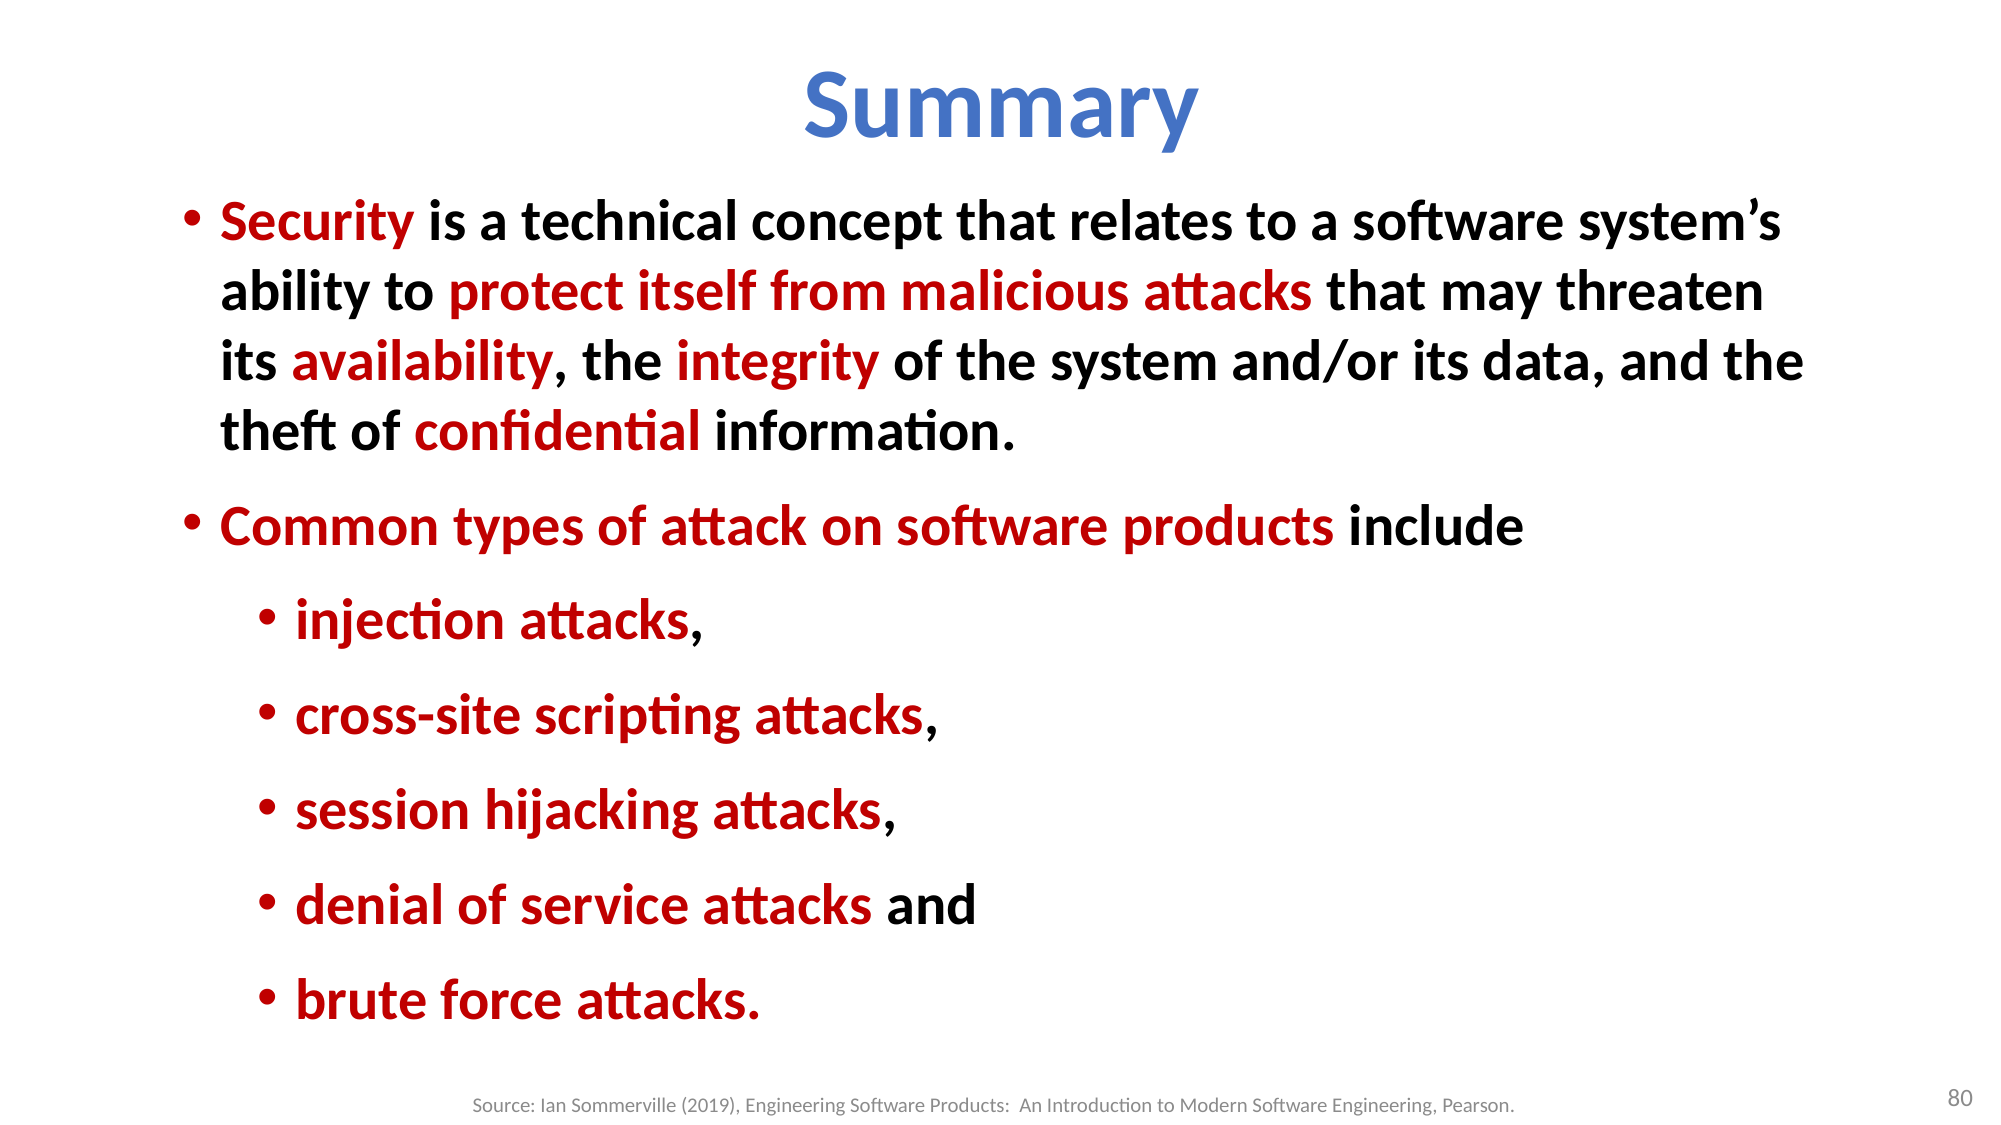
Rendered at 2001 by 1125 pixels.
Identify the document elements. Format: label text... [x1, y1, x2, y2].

list Security is a technical concept that relates to a software system’s ability to protect itself from malicious attacks that may threaten its availability, the integrity of the system and/or its data, and the theft of confidential information. Common types of attack on software products include injection attacks, cross-site scripting attacks, session hijacking attacks, denial of service attacks and brute force attacks. [168, 174, 1831, 1070]
footer Source: Ian Sommerville (2019), Engineering Software Products: An Introduction to Modern Software Engineering, Pearson. [350, 1082, 1638, 1125]
slide_number 80 [1830, 1076, 1989, 1116]
title Summary [326, 19, 1677, 175]
